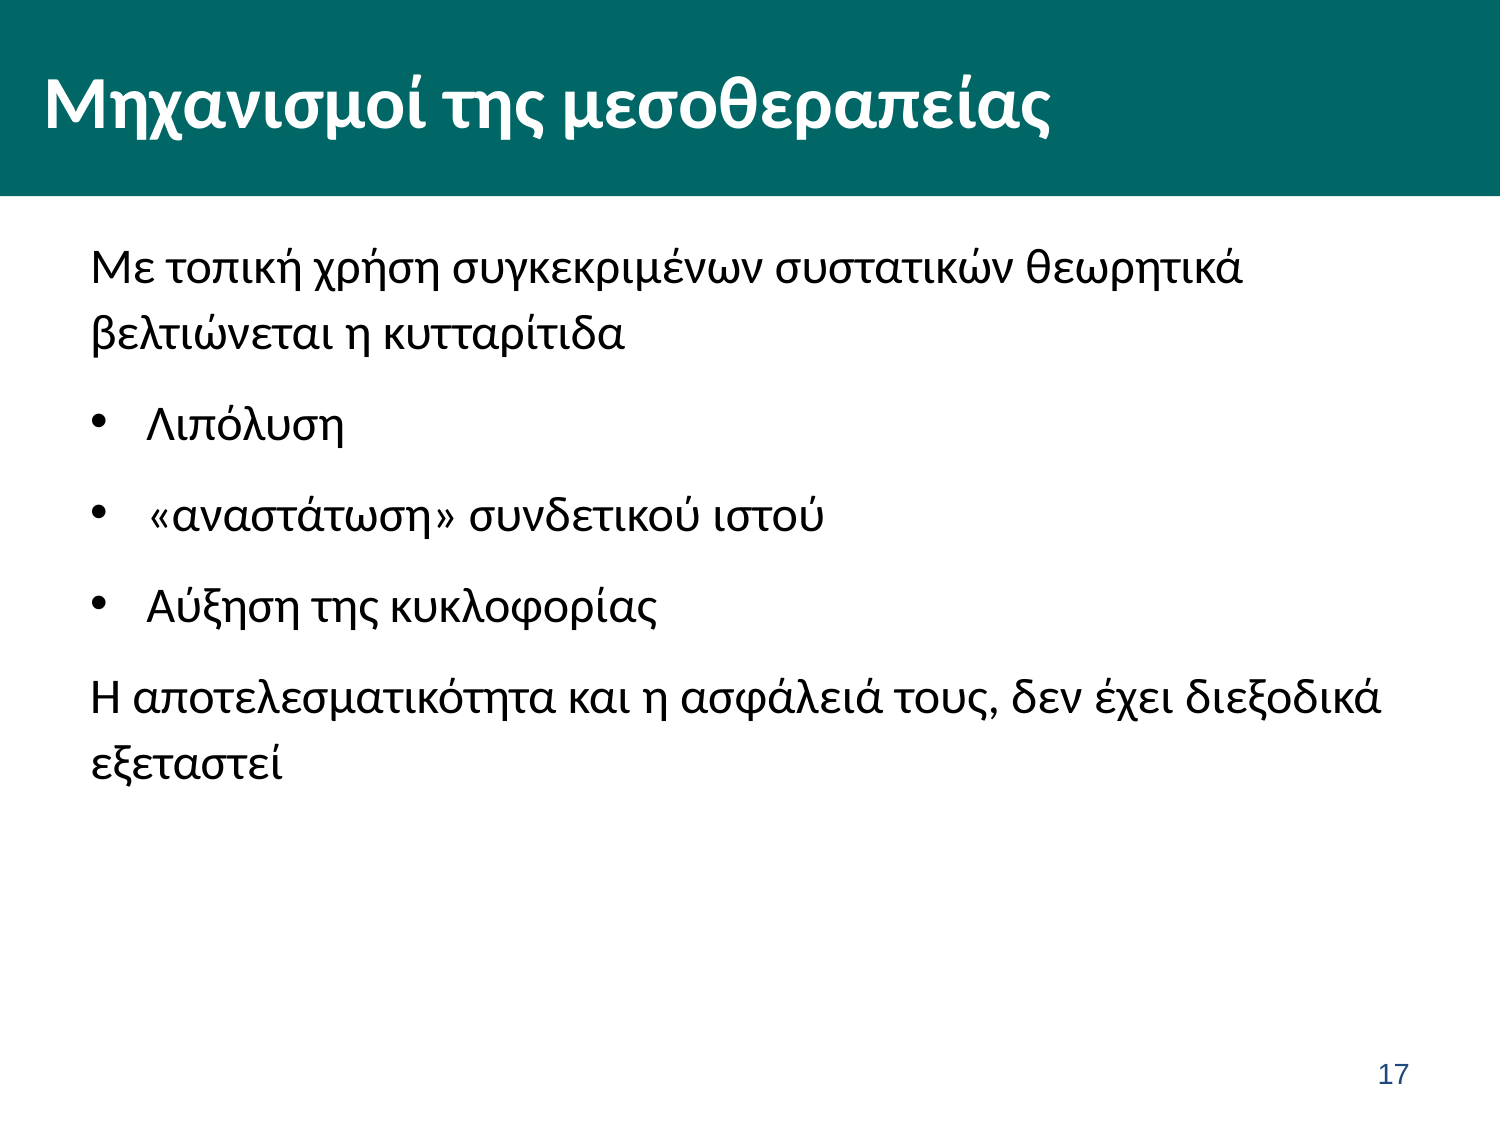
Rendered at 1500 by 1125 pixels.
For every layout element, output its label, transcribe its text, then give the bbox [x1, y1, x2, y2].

title Μηχανισμοί της μεσοθεραπείας [0, 0, 1500, 197]
slide_number 16 [1074, 1042, 1425, 1103]
list Με τοπική χρήση συγκεκριμένων συστατικών θεωρητικά βελτιώνεται η κυτταρίτιδα Λιπόλυση «αναστάτωση» συνδετικού ιστού Αύξηση της κυκλοφορίας Η αποτελεσματικότητα και η ασφάλειά τους, δεν έχει διεξοδικά εξεταστεί [75, 219, 1425, 1024]
